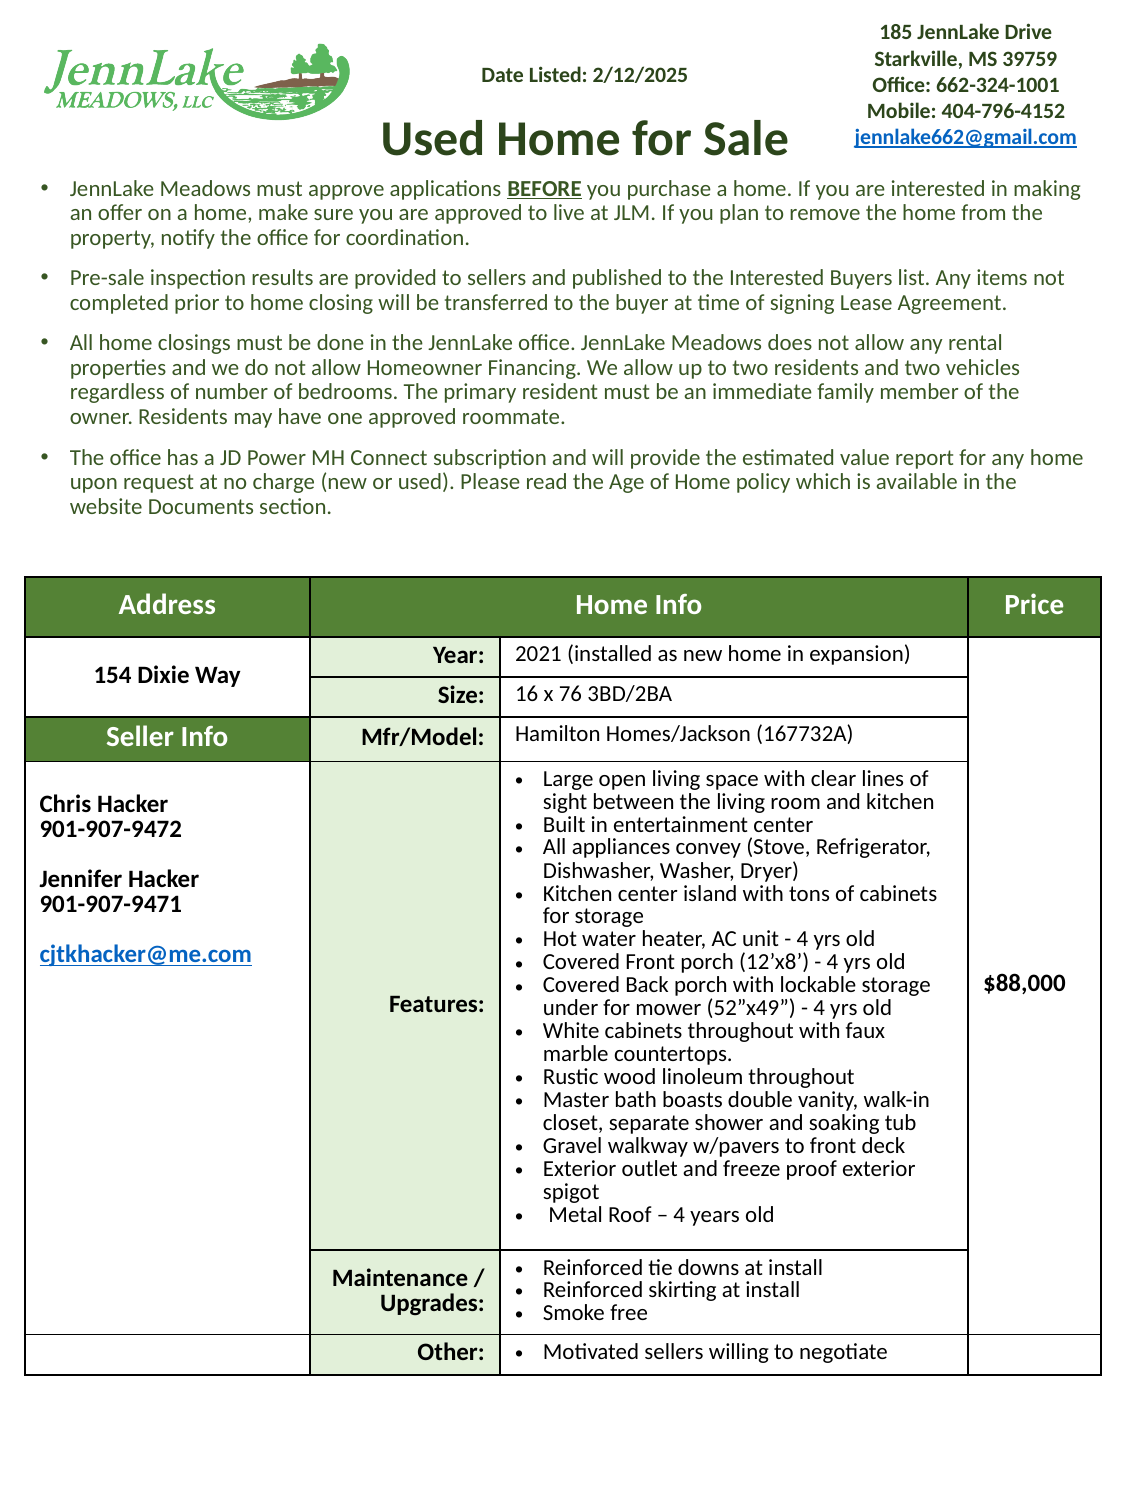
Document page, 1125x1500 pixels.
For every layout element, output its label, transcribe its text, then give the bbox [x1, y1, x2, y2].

table_header Price [969, 578, 1100, 636]
table_cell Size: [311, 678, 499, 716]
table_cell Other: [311, 1335, 499, 1374]
table_cell 2021 (installed as new home in expansion) [501, 638, 967, 676]
table_header Home Info [311, 578, 967, 636]
picture [12, 22, 362, 125]
subtitle JennLake Meadows must approve applications BEFORE you purchase a home. If you are interested in making an offer on a home, make sure you are approved to live at JLM. If you plan to remove the home from the property, notify the office for coordination. Pre-sale inspection results are provided to sellers and published to the Interested Buyers list. Any items not completed prior to home closing will be transferred to the buyer at time of signing Lease Agreement. All home closings must be done in the JennLake office. JennLake Meadows does not allow any rental properties and we do not allow Homeowner Financing. We allow up to two residents and two vehicles regardless of number of bedrooms. The primary resident must be an immediate family member of the owner. Residents may have one approved roommate. The office has a JD Power MH Connect subscription and will provide the estimated value report for any home upon request at no charge (new or used). Please read the Age of Home policy which is available in the website Documents section. [25, 168, 1102, 493]
table_cell Seller Info [26, 718, 309, 761]
table_cell 16 x 76 3BD/2BA [501, 678, 967, 716]
table_cell Large open living space with clear lines of sight between the living room and kitchen Built in entertainment center All appliances convey (Stove, Refrigerator, Dishwasher, Washer, Dryer) Kitchen center island with tons of cabinets for storage Hot water heater, AC unit - 4 yrs old Covered Front porch (12’x8’) - 4 yrs old Covered Back porch with lockable storage under for mower (52”x49”) - 4 yrs old White cabinets throughout with faux marble countertops. Rustic wood linoleum throughout Master bath boasts double vanity, walk-in closet, separate shower and soaking tub Gravel walkway w/pavers to front deck Exterior outlet and freeze proof exterior spigot Metal Roof – 4 years old [501, 762, 967, 1249]
text_box Used Home for Sale [106, 104, 1064, 149]
text_box Date Listed: 2/12/2025 [384, 52, 785, 97]
table_header Address [26, 578, 309, 636]
text_box 185 JennLake Drive Starkville, MS 39759 Office: 662-324-1001 Mobile: 404-796-4152 jennlake662@gmail.com [807, 10, 1125, 139]
table_cell [26, 1335, 309, 1374]
table_cell Year: [311, 638, 499, 676]
table_cell Maintenance / Upgrades: [311, 1251, 499, 1334]
table_cell $88,000 [969, 638, 1100, 1334]
table_cell Motivated sellers willing to negotiate [501, 1335, 967, 1374]
table_cell Mfr/Model: [311, 718, 499, 761]
table_cell [969, 1335, 1100, 1374]
table_cell Chris Hacker 901-907-9472 Jennifer Hacker 901-907-9471 cjtkhacker@me.com [26, 762, 309, 1334]
table_cell 154 Dixie Way [26, 638, 309, 716]
table_cell Reinforced tie downs at install Reinforced skirting at install Smoke free [501, 1251, 967, 1334]
table_cell Hamilton Homes/Jackson (167732A) [501, 718, 967, 761]
table_cell Features: [311, 762, 499, 1249]
